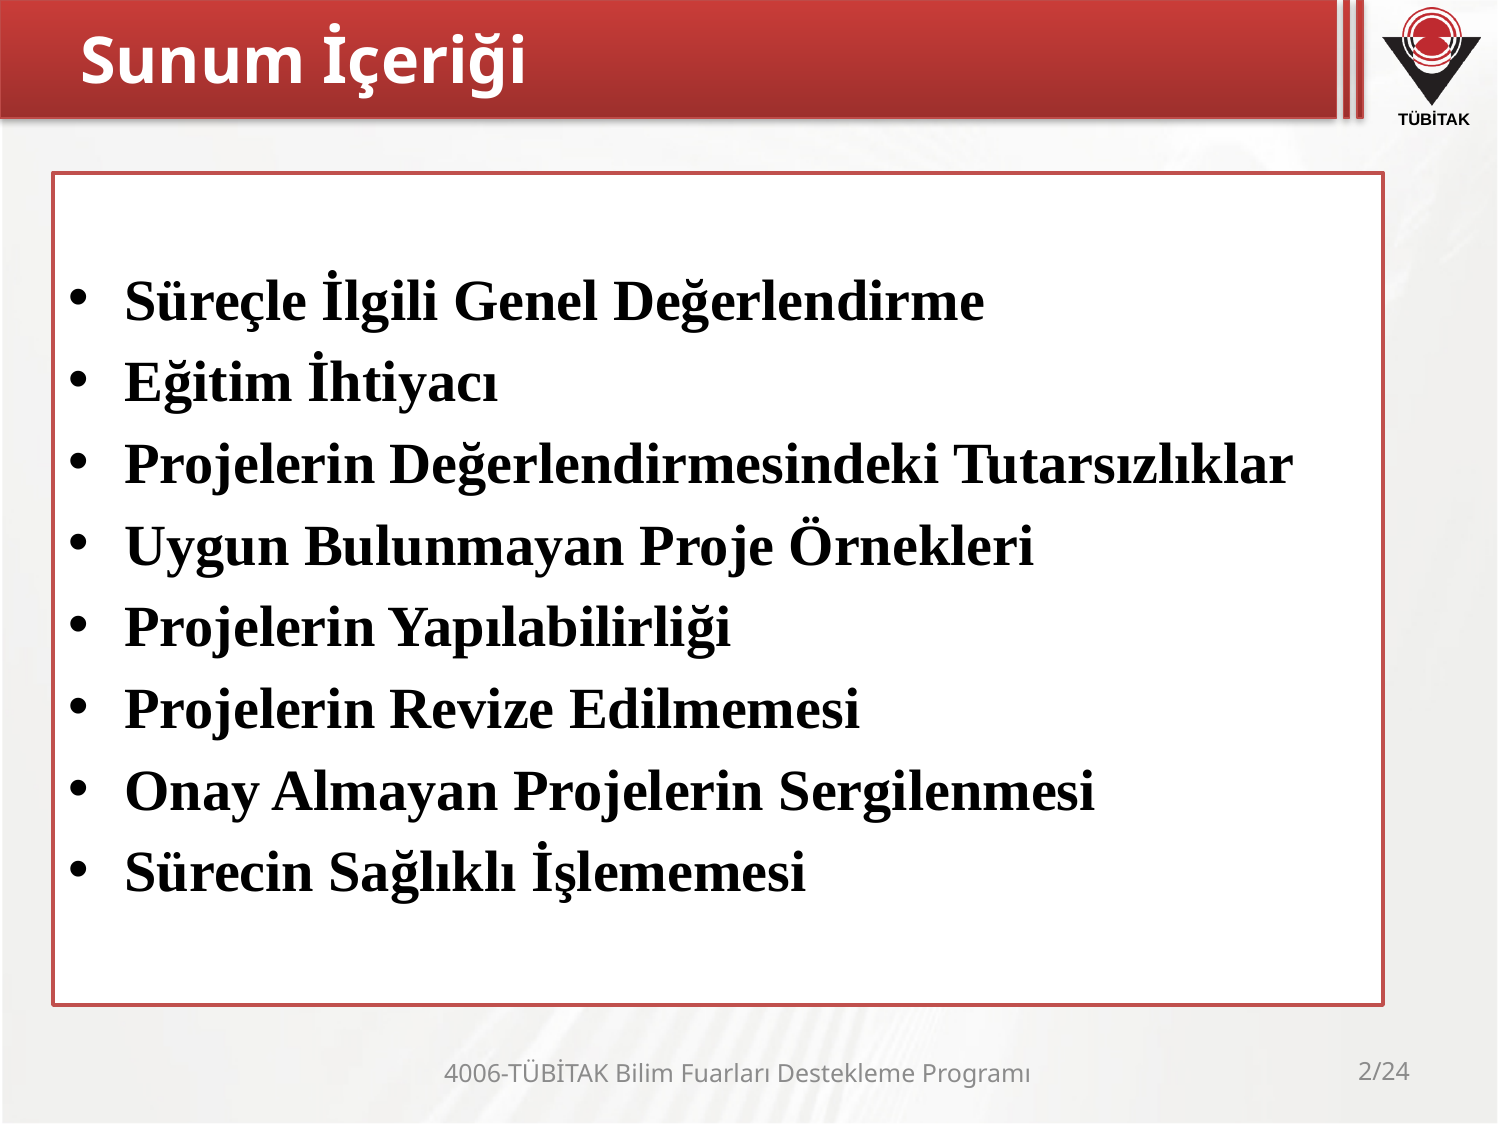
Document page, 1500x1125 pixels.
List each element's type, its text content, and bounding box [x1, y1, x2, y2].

picture [1, 0, 1499, 1125]
slide_number 2/24 [1074, 1042, 1425, 1103]
title Sunum İçeriği [64, 0, 1341, 116]
list Süreçle İlgili Genel Değerlendirme Eğitim İhtiyacı Projelerin Değerlendirmesindeki Tutarsızlıklar Uygun Bulunmayan Proje Örnekleri Projelerin Yapılabilirliği Projelerin Revize Edilmemesi Onay Almayan Projelerin Sergilenmesi Sürecin Sağlıklı İşlememesi [51, 171, 1385, 1007]
text_box [88, 196, 1412, 1059]
footer 4006-TÜBİTAK Bilim Fuarları Destekleme Programı [159, 1059, 1074, 1103]
